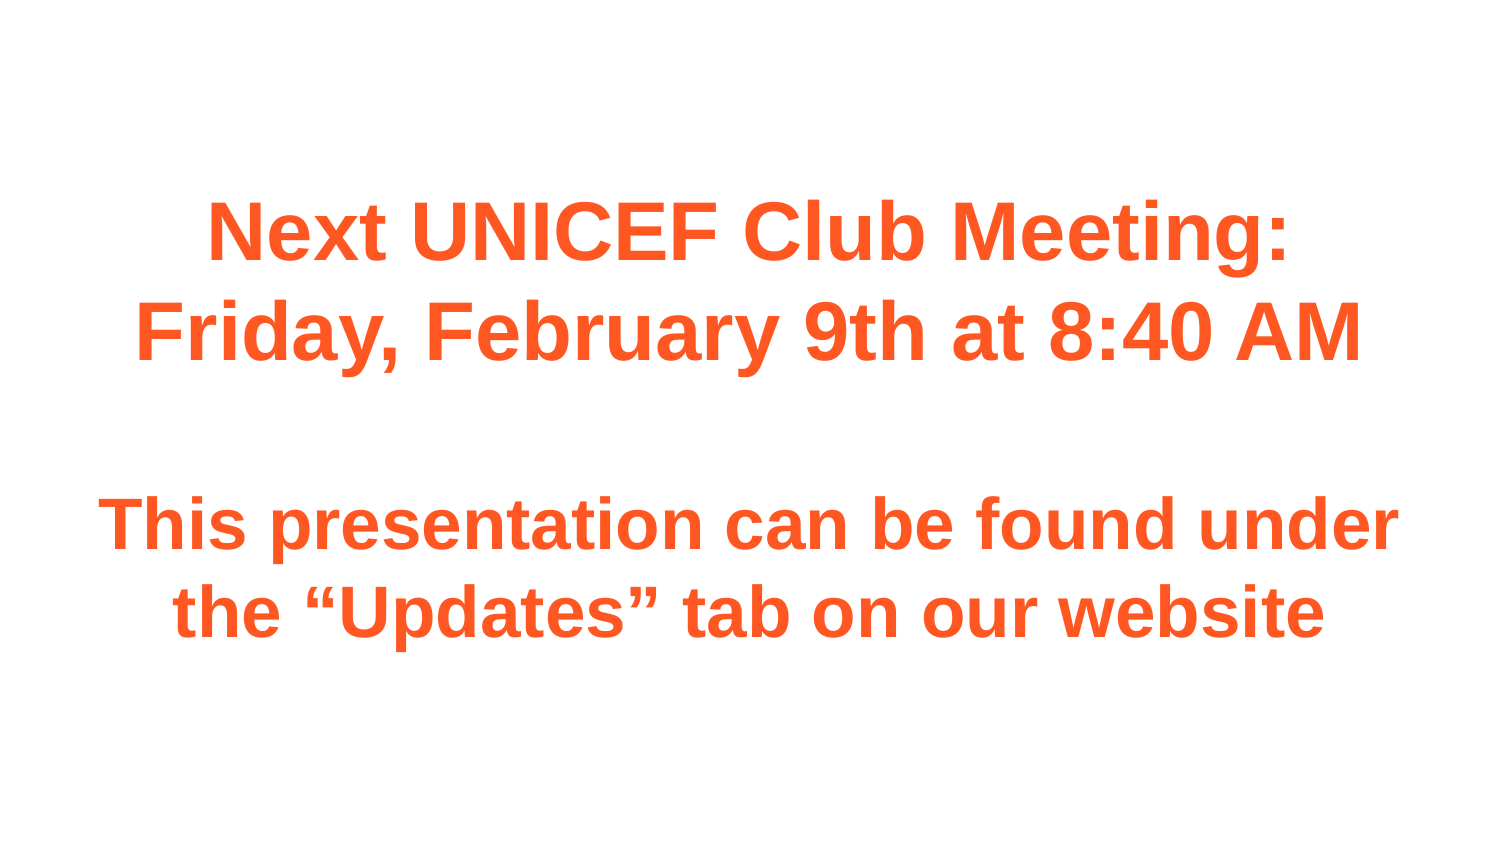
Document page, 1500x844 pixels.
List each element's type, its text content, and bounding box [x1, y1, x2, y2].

text_box Next UNICEF Club Meeting: Friday, February 9th at 8:40 AM This presentation can be found under the “Updates” tab on our website [76, 162, 1424, 682]
